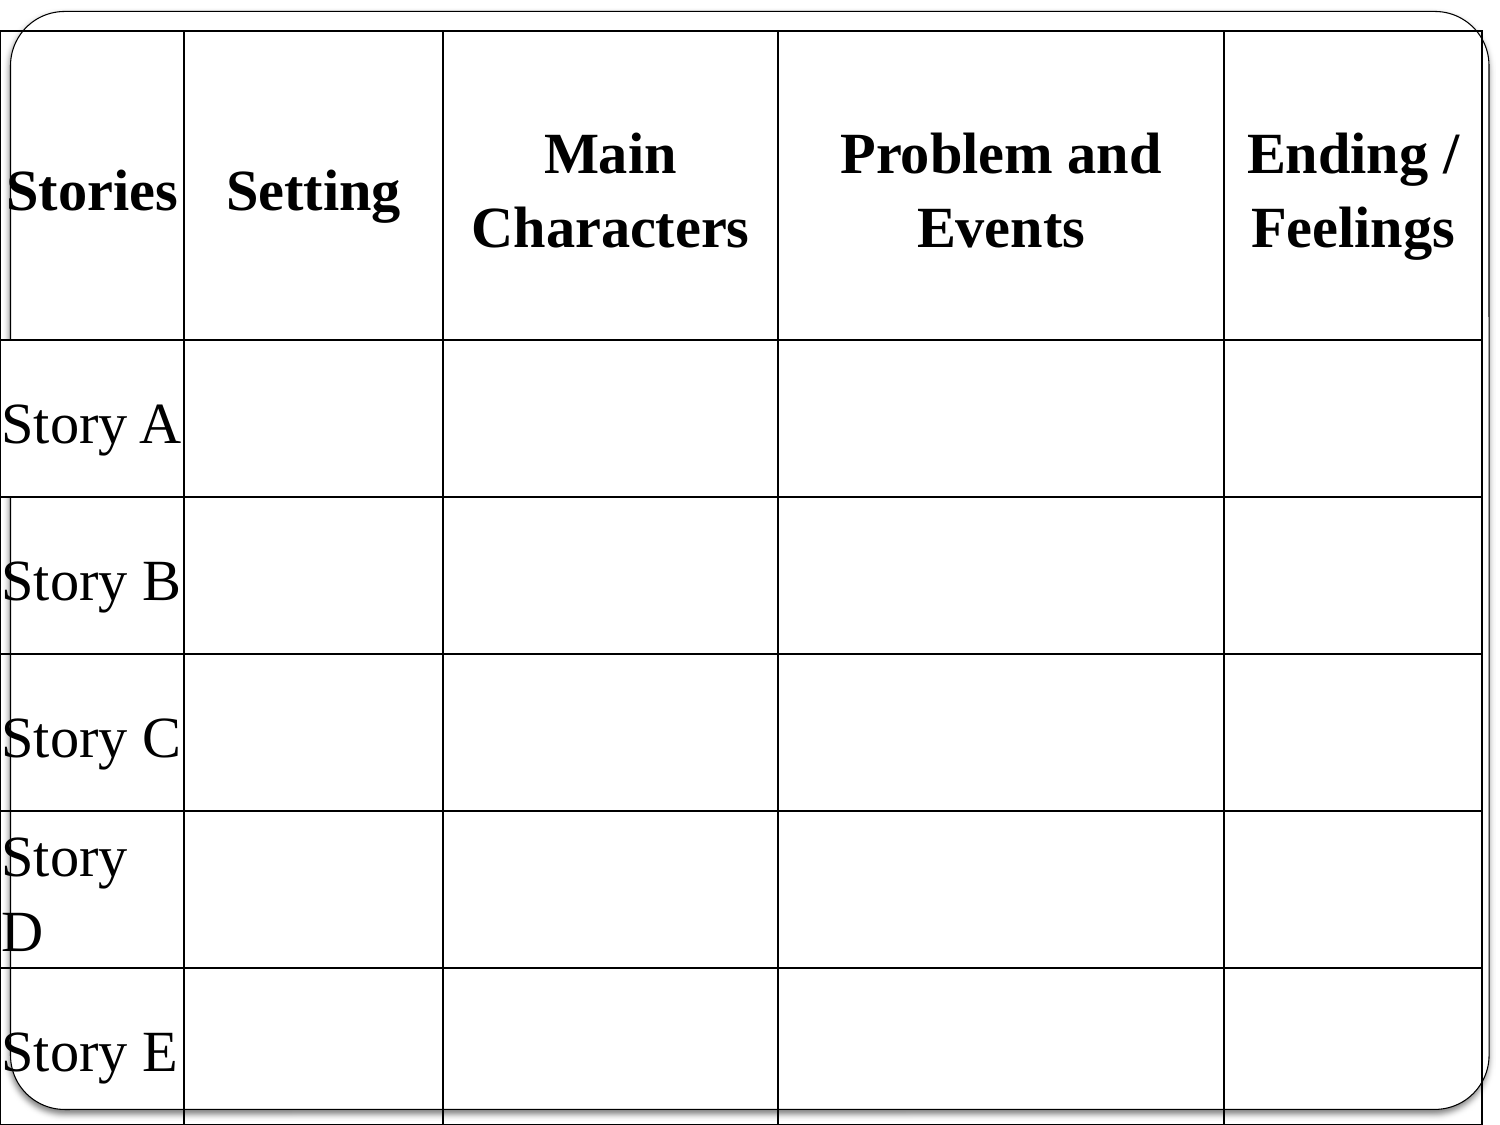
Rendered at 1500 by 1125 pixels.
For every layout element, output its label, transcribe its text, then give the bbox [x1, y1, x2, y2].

table_cell [779, 969, 1223, 1124]
table_cell [185, 969, 442, 1124]
table_cell [185, 655, 442, 810]
table_cell [444, 812, 777, 967]
table_cell [444, 341, 777, 496]
table_cell [185, 812, 442, 967]
table_cell [185, 341, 442, 496]
table_header Setting [185, 32, 442, 339]
table_header Problem and Events [779, 32, 1223, 339]
table_cell Story B [1, 498, 183, 653]
table_cell [779, 341, 1223, 496]
table_cell Story E [1, 969, 183, 1124]
table_cell Story C [1, 655, 183, 810]
table_header Stories [1, 32, 183, 339]
table_cell [1225, 498, 1481, 653]
table_cell [444, 498, 777, 653]
table_cell [779, 655, 1223, 810]
table_cell [444, 969, 777, 1124]
table_cell [185, 498, 442, 653]
table_cell [1225, 655, 1481, 810]
table_header Main Characters [444, 32, 777, 339]
table_cell Story D [1, 812, 183, 967]
table_cell [1225, 969, 1481, 1124]
table_cell [1225, 812, 1481, 967]
table_cell [1225, 341, 1481, 496]
table_cell [779, 812, 1223, 967]
table_header Ending / Feelings [1225, 32, 1481, 339]
table_cell Story A [1, 341, 183, 496]
table_cell [779, 498, 1223, 653]
table_cell [444, 655, 777, 810]
